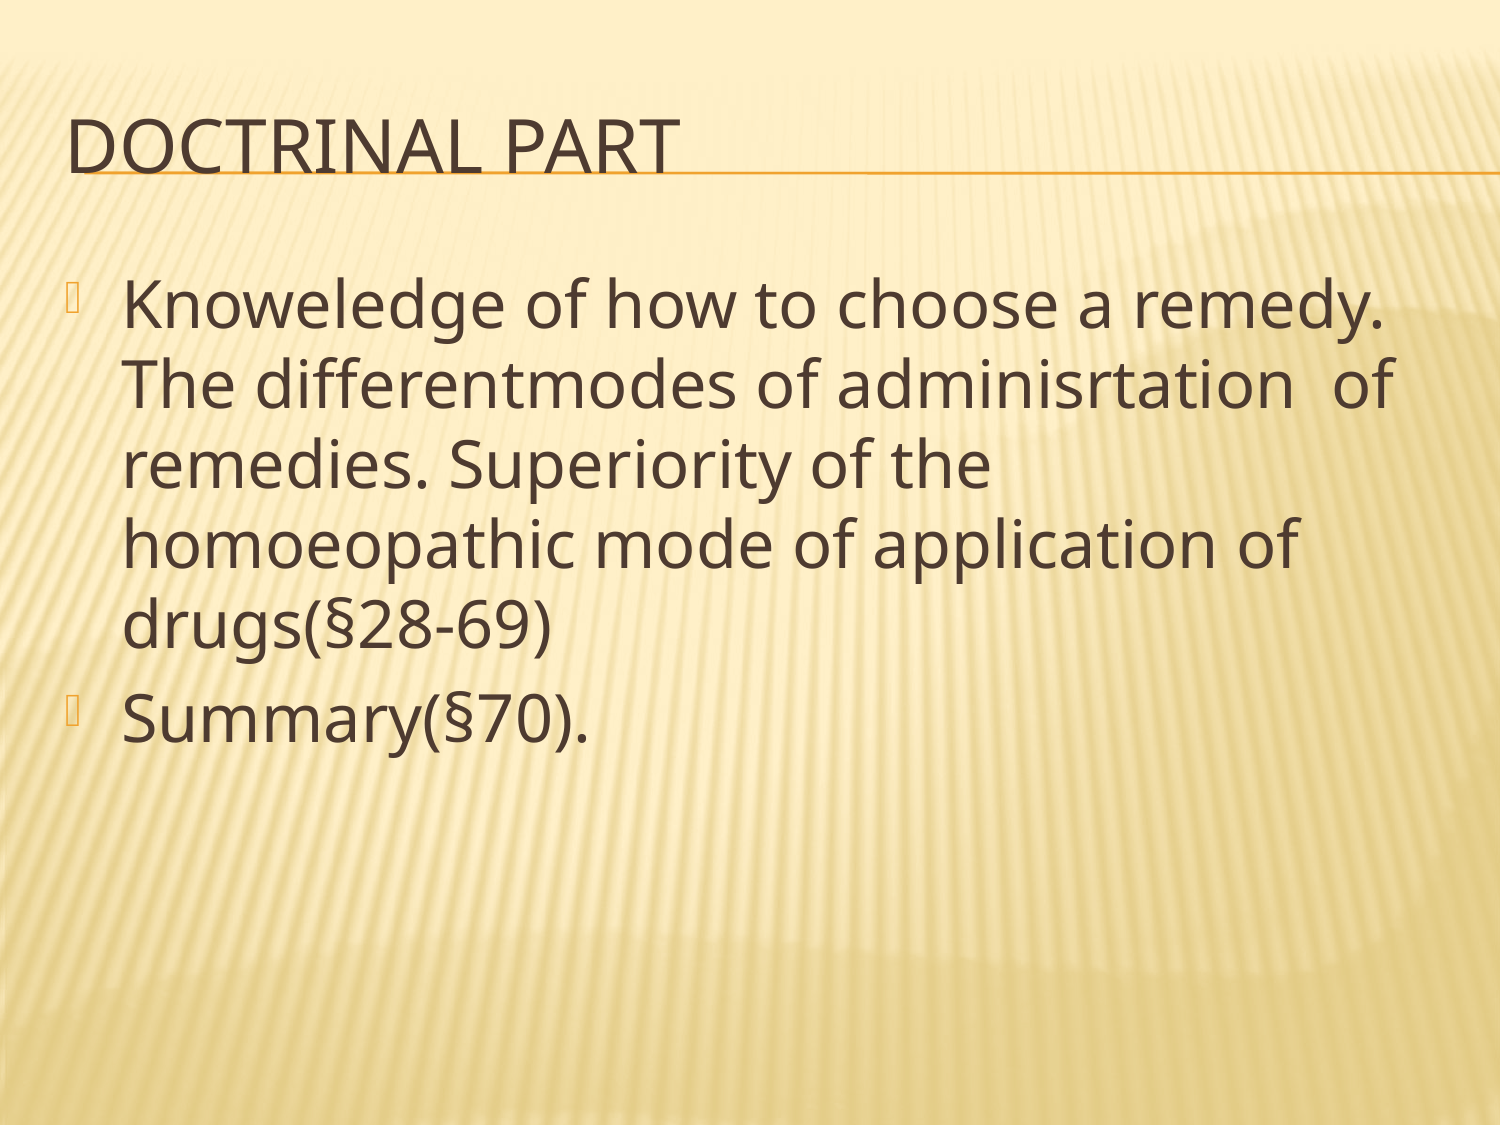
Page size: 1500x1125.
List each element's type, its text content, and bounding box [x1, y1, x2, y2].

list Knoweledge of how to choose a remedy. The differentmodes of adminisrtation of remedies. Superiority of the homoeopathic mode of application of drugs(§28-69) Summary(§70). [50, 254, 1475, 998]
title Doctrinal part [50, 75, 1475, 213]
